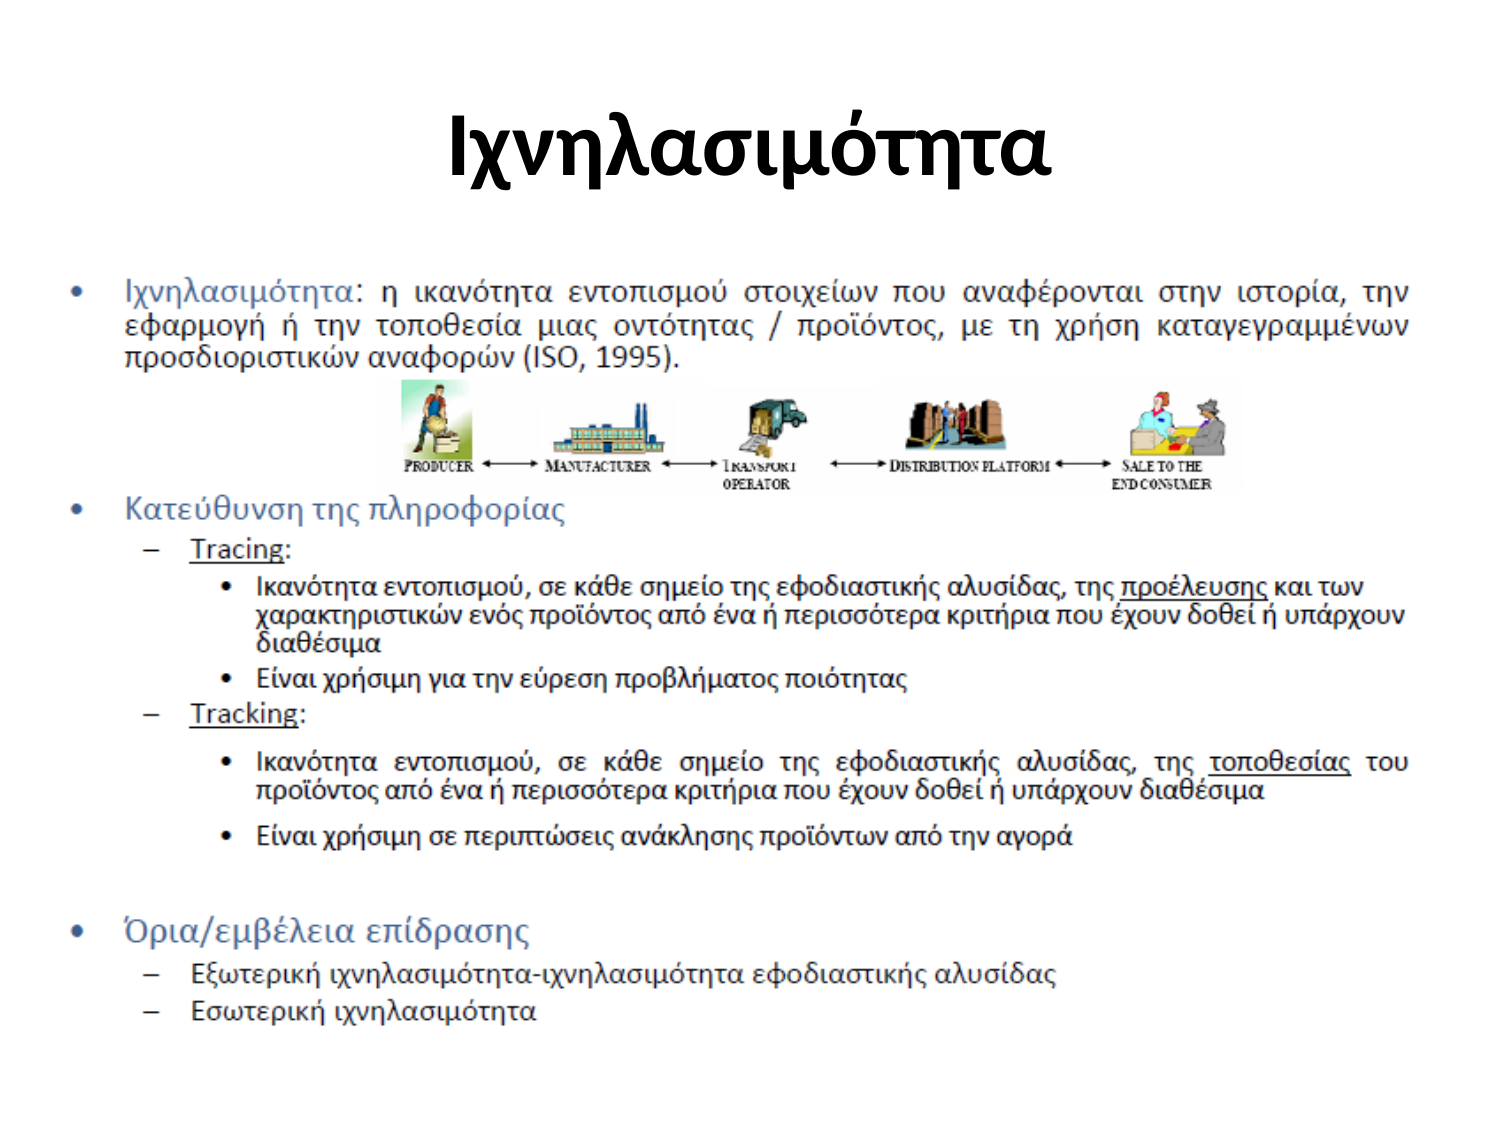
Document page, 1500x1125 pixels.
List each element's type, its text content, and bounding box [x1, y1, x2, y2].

picture [52, 255, 1424, 1041]
title Ιχνηλασιμότητα [75, 45, 1425, 233]
